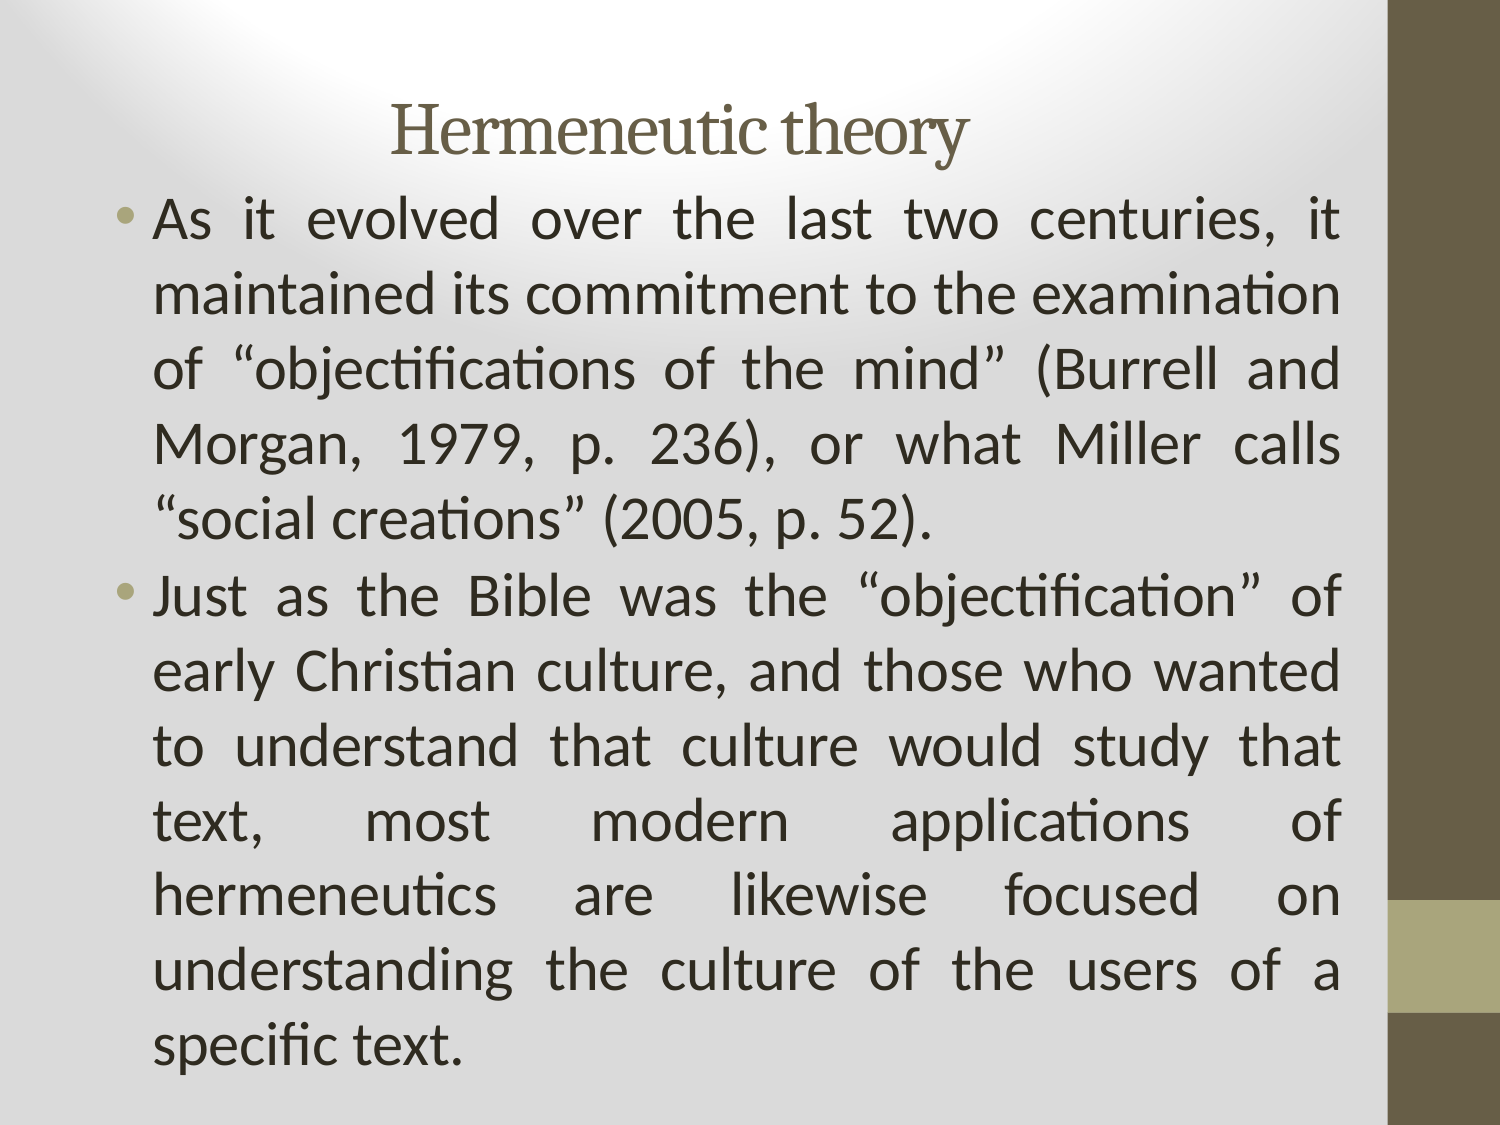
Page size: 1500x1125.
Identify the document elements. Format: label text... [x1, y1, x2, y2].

text_box As it evolved over the last two centuries, it maintained its commitment to the examination of “objectifications of the mind” (Burrell and Morgan, 1979, p. 236), or what Miller calls “social creations” (2005, p. 52). Just as the Bible was the “objectification” of early Christian culture, and those who wanted to understand that culture would study that text, most modern applications of hermeneutics are likewise focused on understanding the culture of the users of a specific text. [112, 174, 1344, 1079]
picture [0, 0, 1387, 1125]
title Hermeneutic theory [87, 77, 1268, 268]
